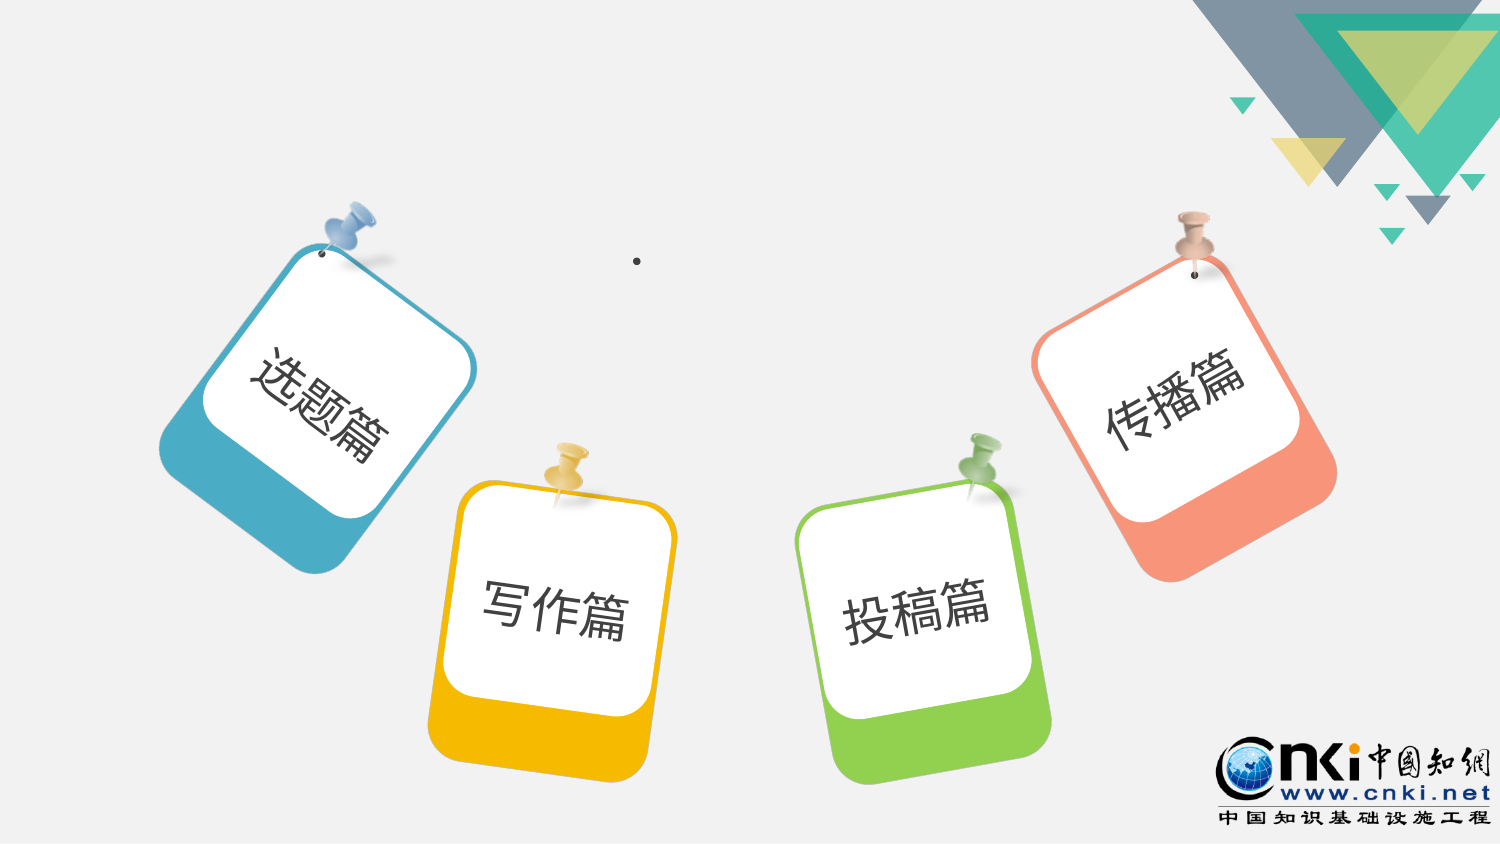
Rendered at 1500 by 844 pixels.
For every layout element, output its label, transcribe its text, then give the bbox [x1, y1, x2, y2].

picture [304, 193, 416, 287]
picture [1153, 205, 1260, 296]
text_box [441, 442, 664, 774]
text_box [1031, 272, 1338, 583]
text_box 传播篇 [1037, 277, 1300, 523]
text_box [633, 257, 641, 266]
text_box [159, 247, 478, 574]
picture [1192, 719, 1500, 844]
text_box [810, 426, 1047, 774]
text_box 选题篇 [203, 256, 471, 519]
